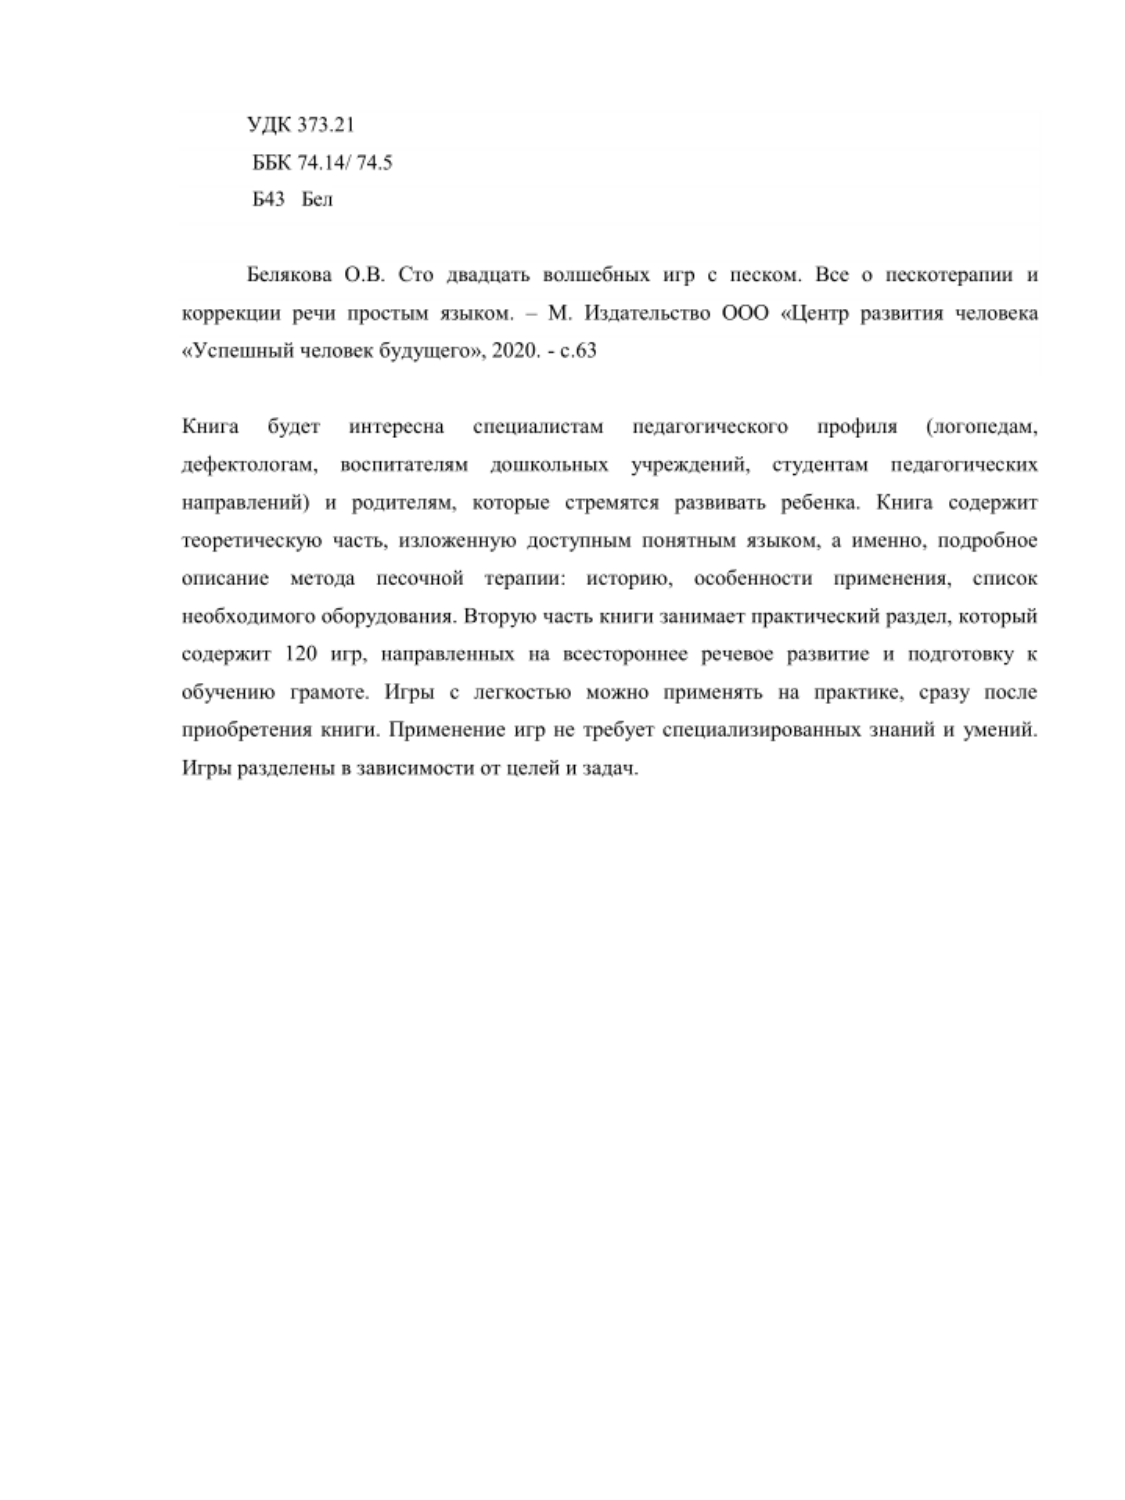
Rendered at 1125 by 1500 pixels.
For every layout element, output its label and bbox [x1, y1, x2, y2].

picture [42, 17, 1103, 887]
